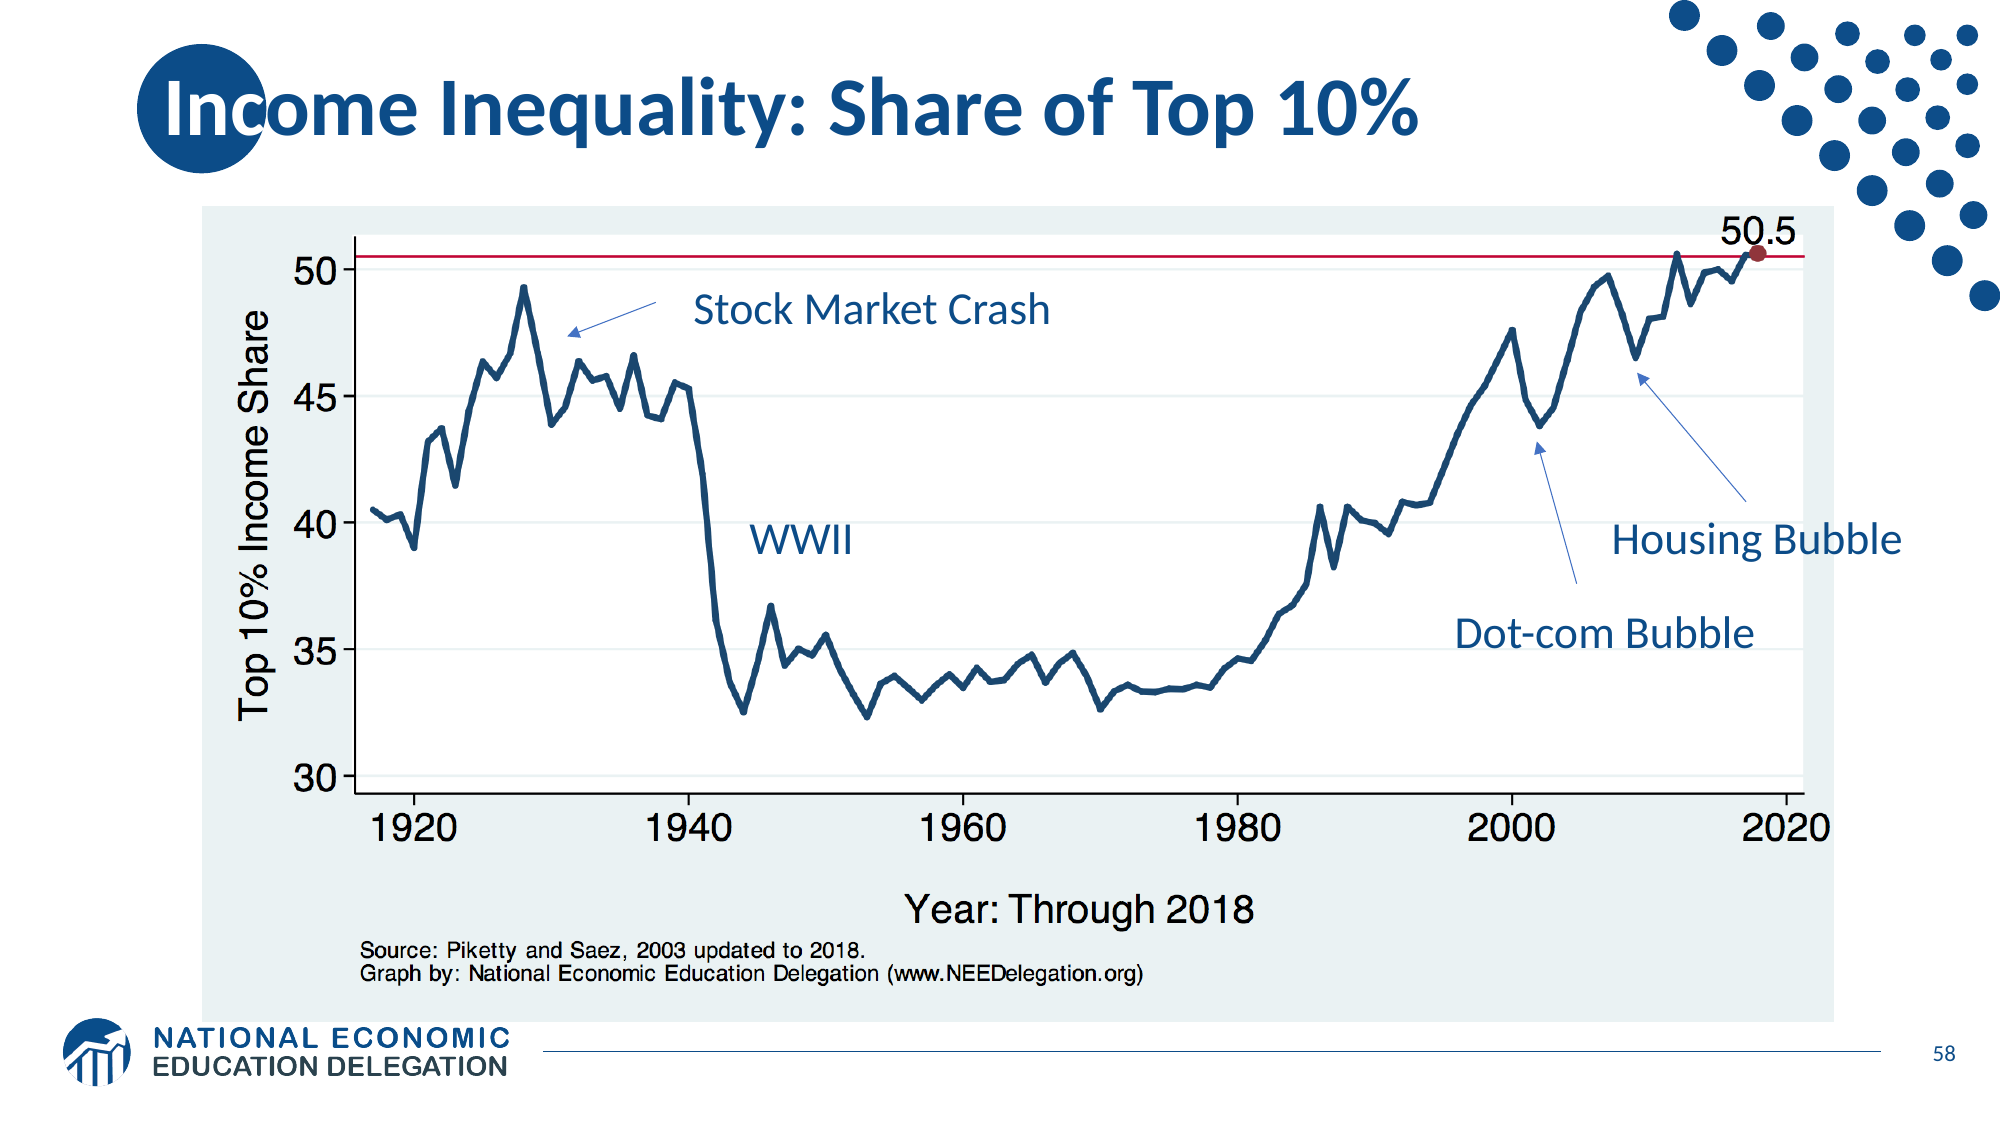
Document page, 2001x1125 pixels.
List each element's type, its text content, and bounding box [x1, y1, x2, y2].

title Income Inequality: Share of Top 10% [148, 0, 1874, 218]
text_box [567, 302, 656, 337]
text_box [1536, 441, 1577, 584]
picture [55, 1013, 520, 1091]
slide_number 58 [1521, 1022, 1972, 1082]
text_box Housing Bubble [1834, 501, 1923, 572]
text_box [1637, 372, 1747, 502]
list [202, 206, 1834, 1022]
